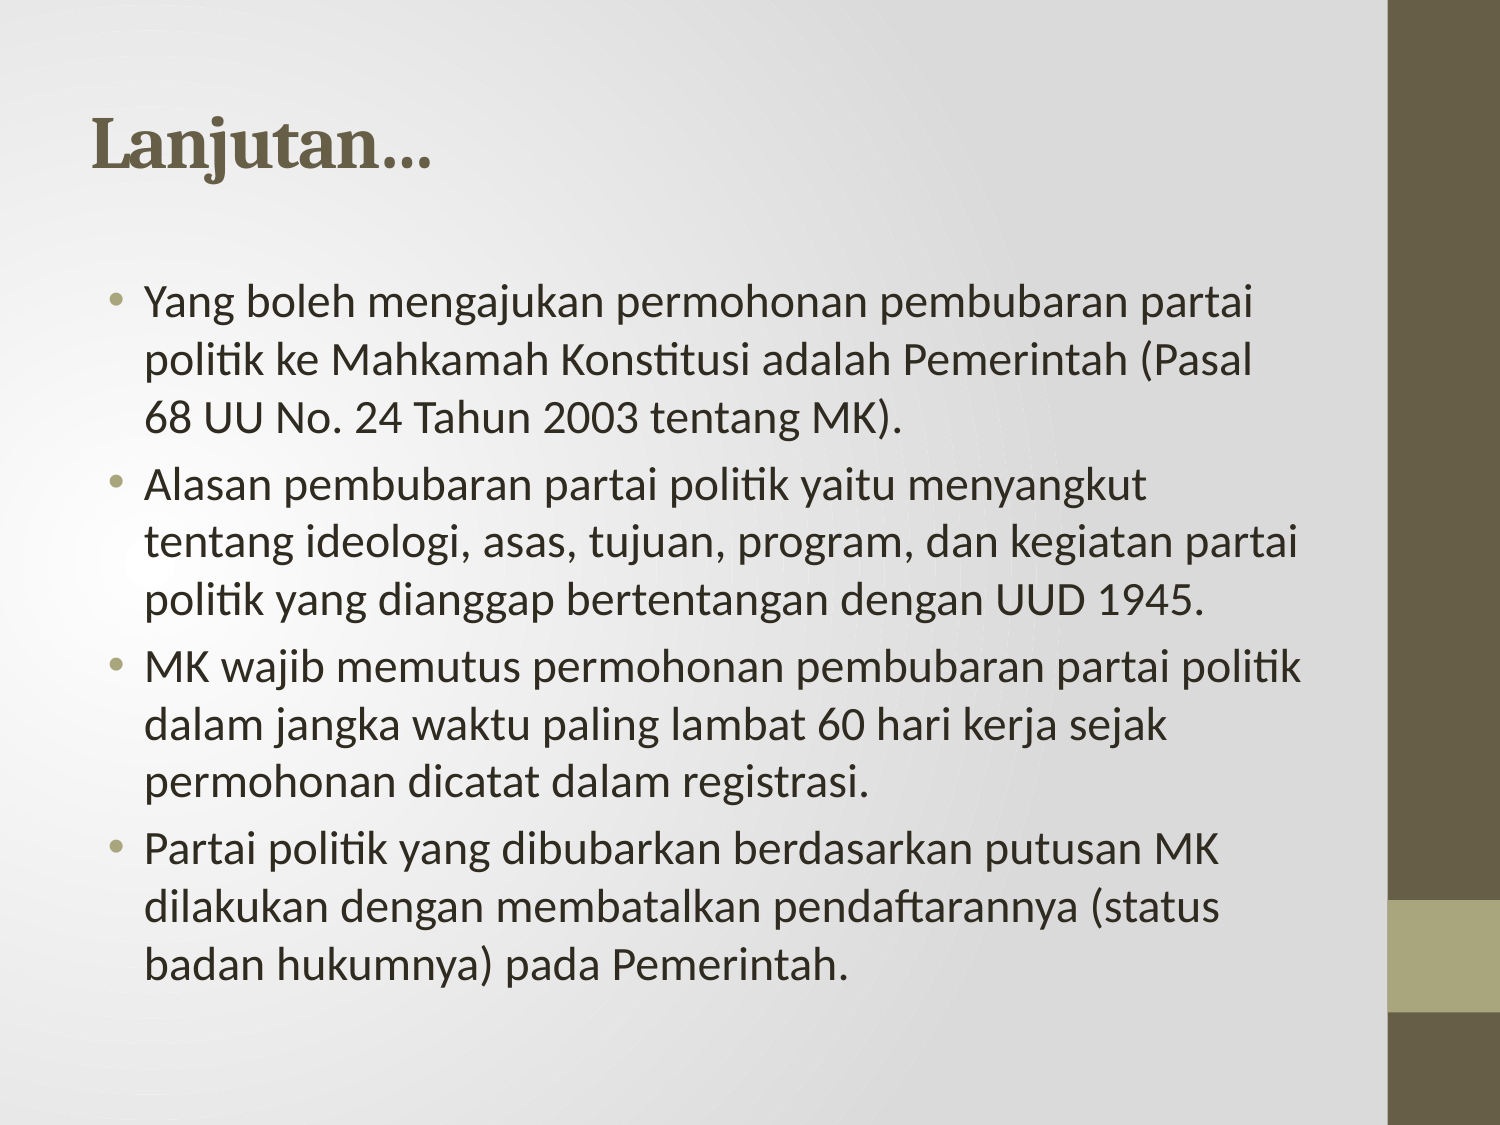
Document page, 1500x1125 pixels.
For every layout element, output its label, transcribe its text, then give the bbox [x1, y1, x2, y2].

title Lanjutan… [75, 45, 1325, 233]
list Yang boleh mengajukan permohonan pembubaran partai politik ke Mahkamah Konstitusi adalah Pemerintah (Pasal 68 UU No. 24 Tahun 2003 tentang MK). Alasan pembubaran partai politik yaitu menyangkut tentang ideologi, asas, tujuan, program, dan kegiatan partai politik yang dianggap bertentangan dengan UUD 1945. MK wajib memutus permohonan pembubaran partai politik dalam jangka waktu paling lambat 60 hari kerja sejak permohonan dicatat dalam registrasi. Partai politik yang dibubarkan berdasarkan putusan MK dilakukan dengan membatalkan pendaftarannya (status badan hukumnya) pada Pemerintah. [75, 262, 1325, 1050]
